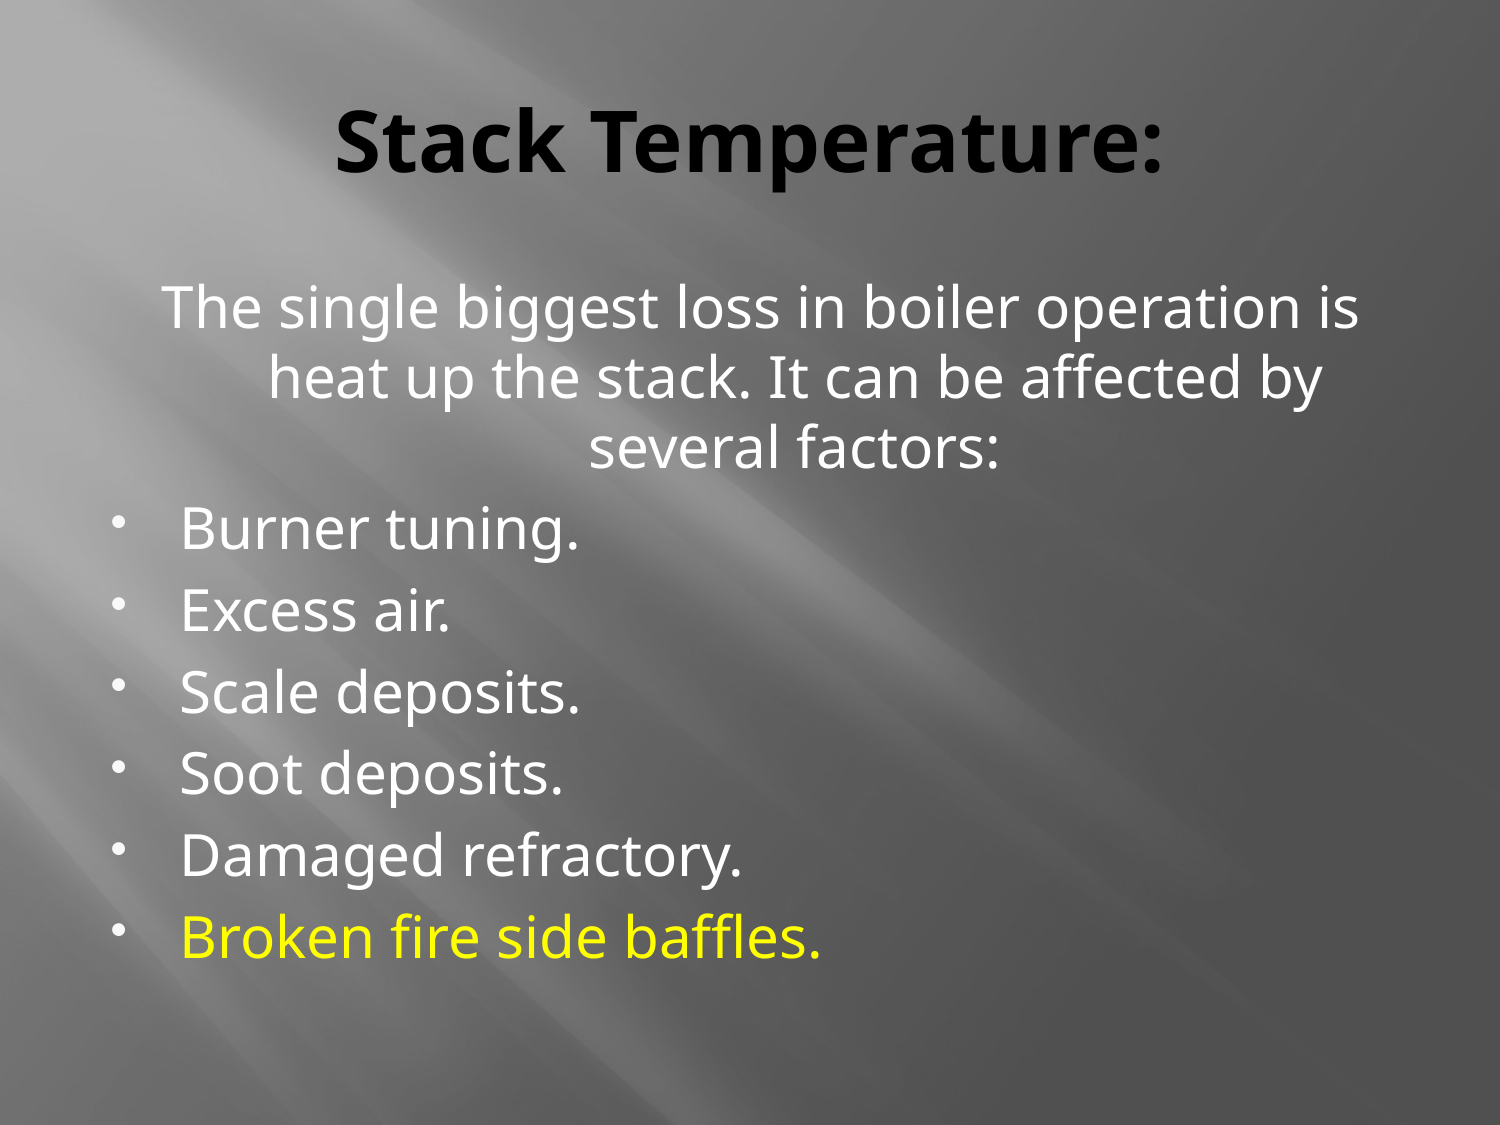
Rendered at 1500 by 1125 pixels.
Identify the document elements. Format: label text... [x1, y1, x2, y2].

title Stack Temperature: [75, 45, 1425, 233]
list The single biggest loss in boiler operation is heat up the stack. It can be affected by several factors: Burner tuning. Excess air. Scale deposits. Soot deposits. Damaged refractory. Broken fire side baffles. [75, 262, 1425, 1088]
